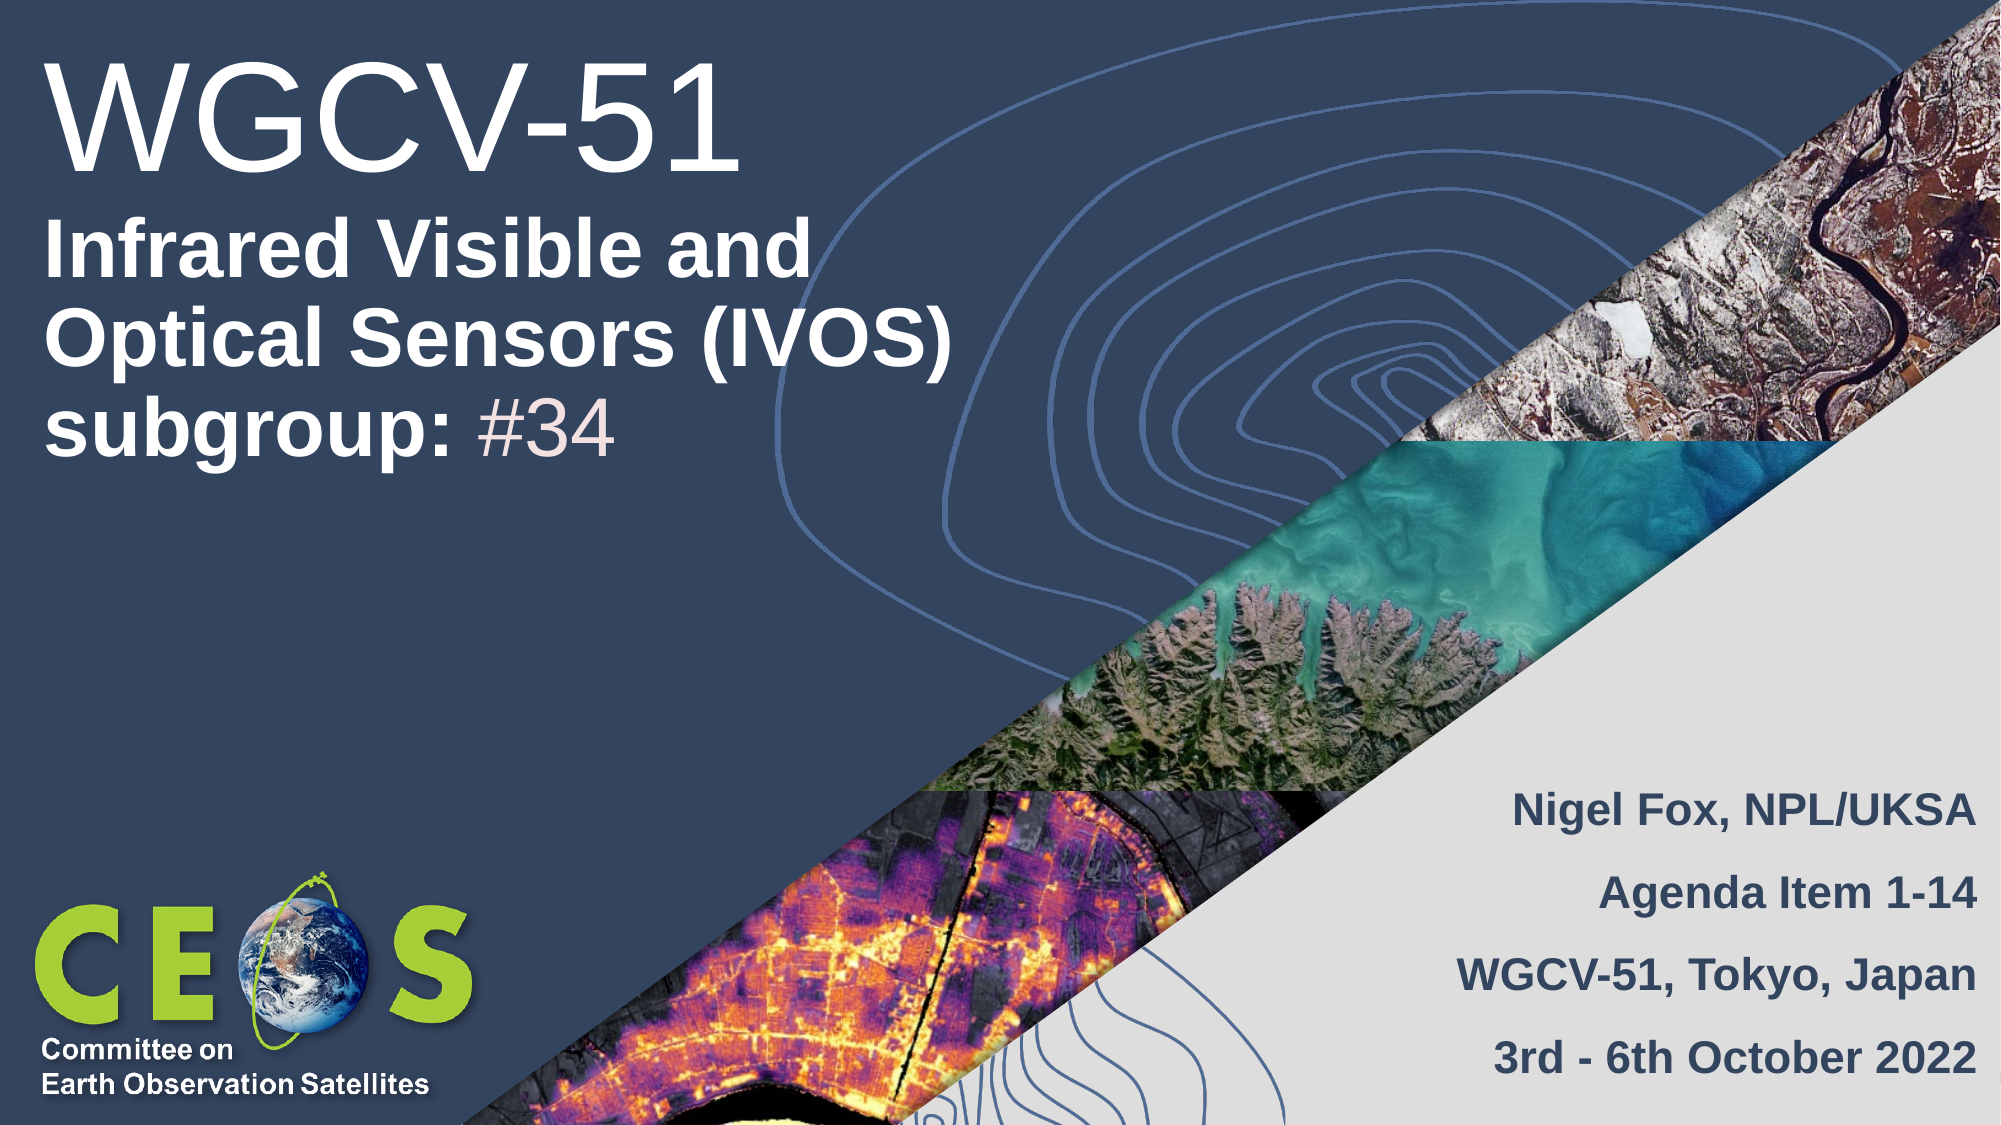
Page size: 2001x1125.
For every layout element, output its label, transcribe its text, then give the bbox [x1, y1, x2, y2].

picture [22, 0, 2001, 1125]
text_box Nigel Fox, NPL/UKSA Agenda Item 1-14 WGCV-51, Tokyo, Japan 3rd - 6th October 2022 [1184, 697, 1978, 1125]
title WGCV-51 Infrared Visible and Optical Sensors (IVOS) subgroup: #34 [28, 28, 1039, 681]
